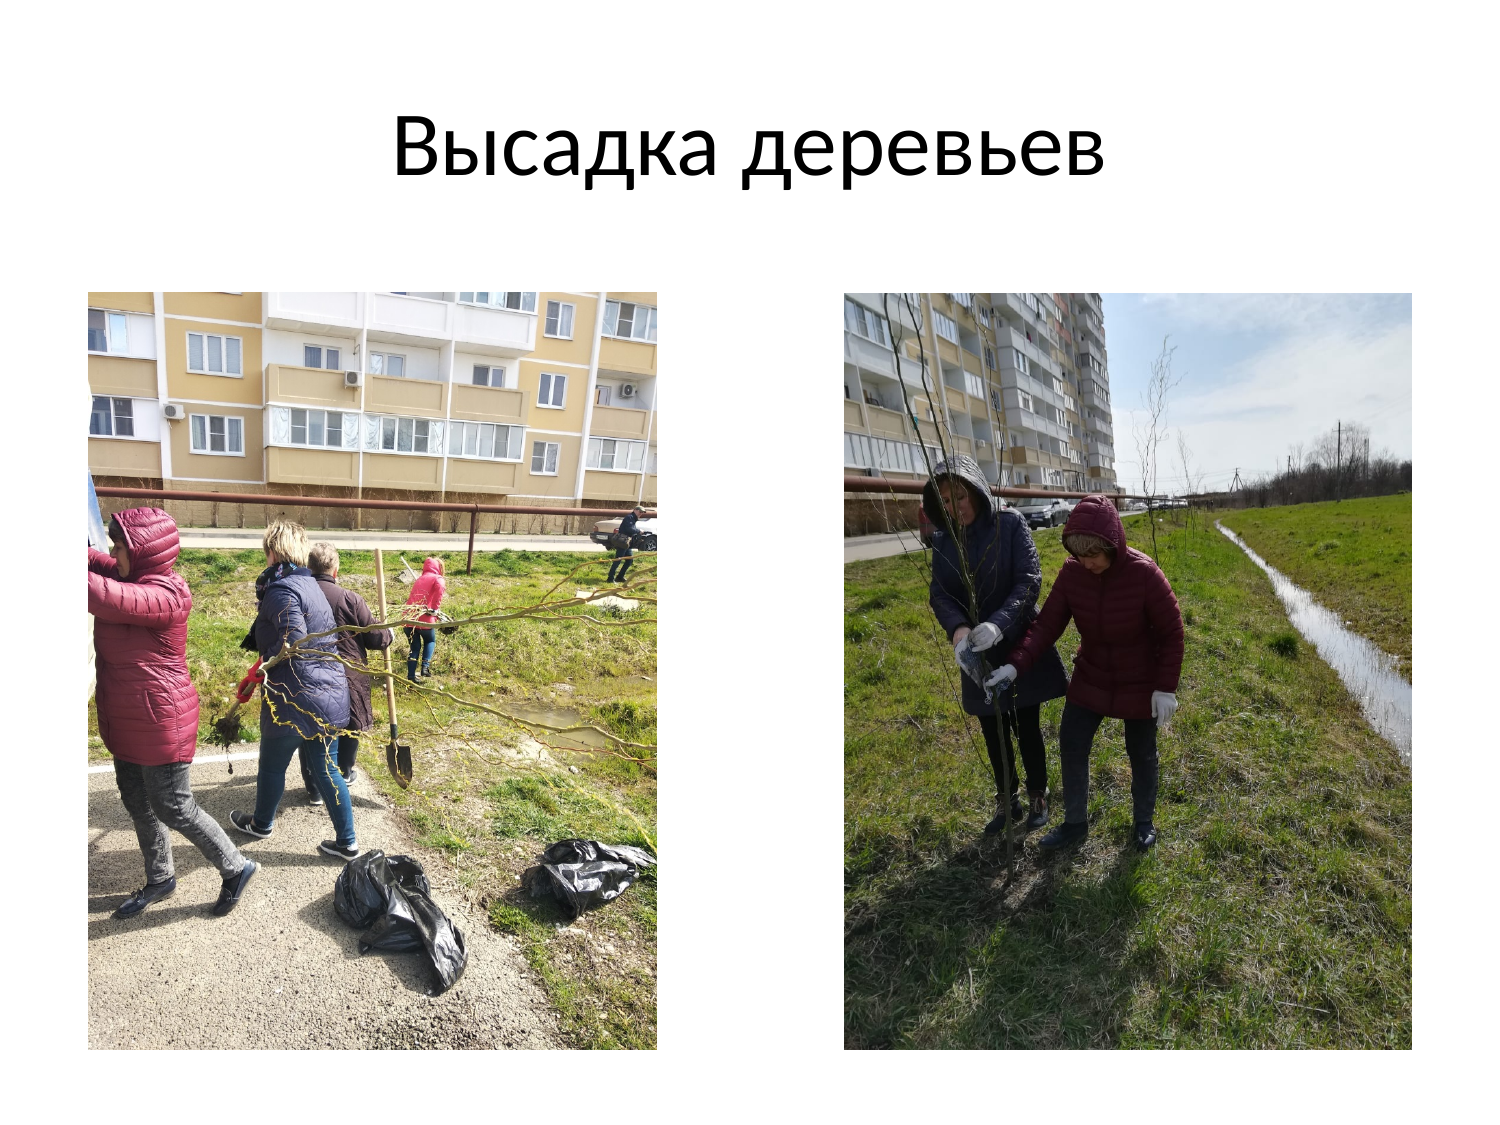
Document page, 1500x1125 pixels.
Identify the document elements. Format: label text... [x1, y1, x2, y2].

picture [88, 292, 657, 1050]
title Высадка деревьев [75, 45, 1425, 233]
picture [844, 293, 1412, 1050]
